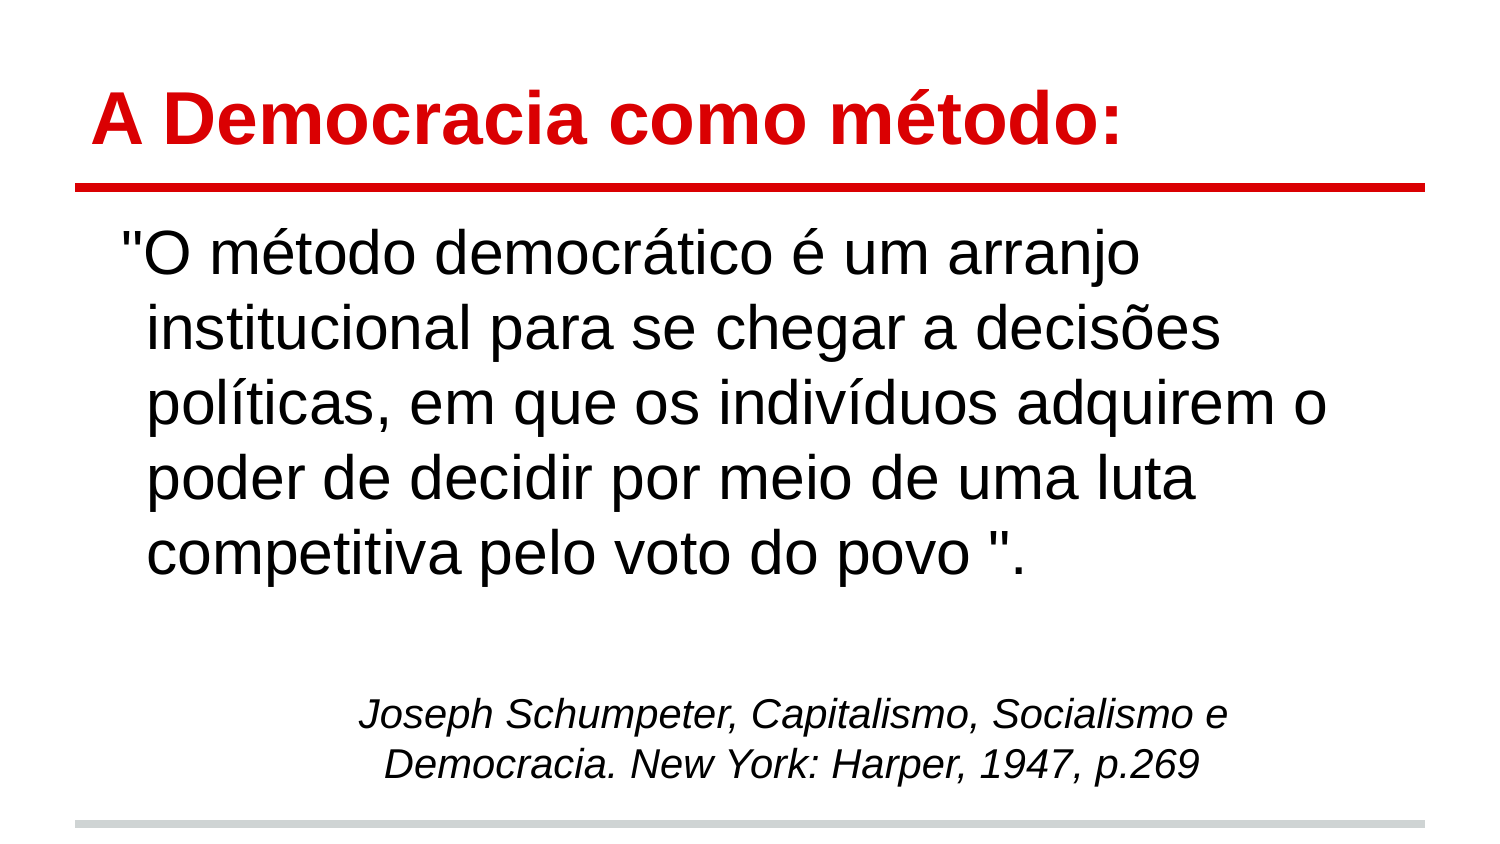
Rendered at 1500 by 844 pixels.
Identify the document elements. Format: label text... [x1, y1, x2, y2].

list "O método democrático é um arranjo institucional para se chegar a decisões políticas, em que os indivíduos adquirem o poder de decidir por meio de uma luta competitiva pelo voto do povo ". Joseph Schumpeter, Capitalismo, Socialismo e Democracia. New York: Harper, 1947, p.269 [75, 196, 1425, 808]
title A Democracia como método: [75, 33, 1425, 175]
